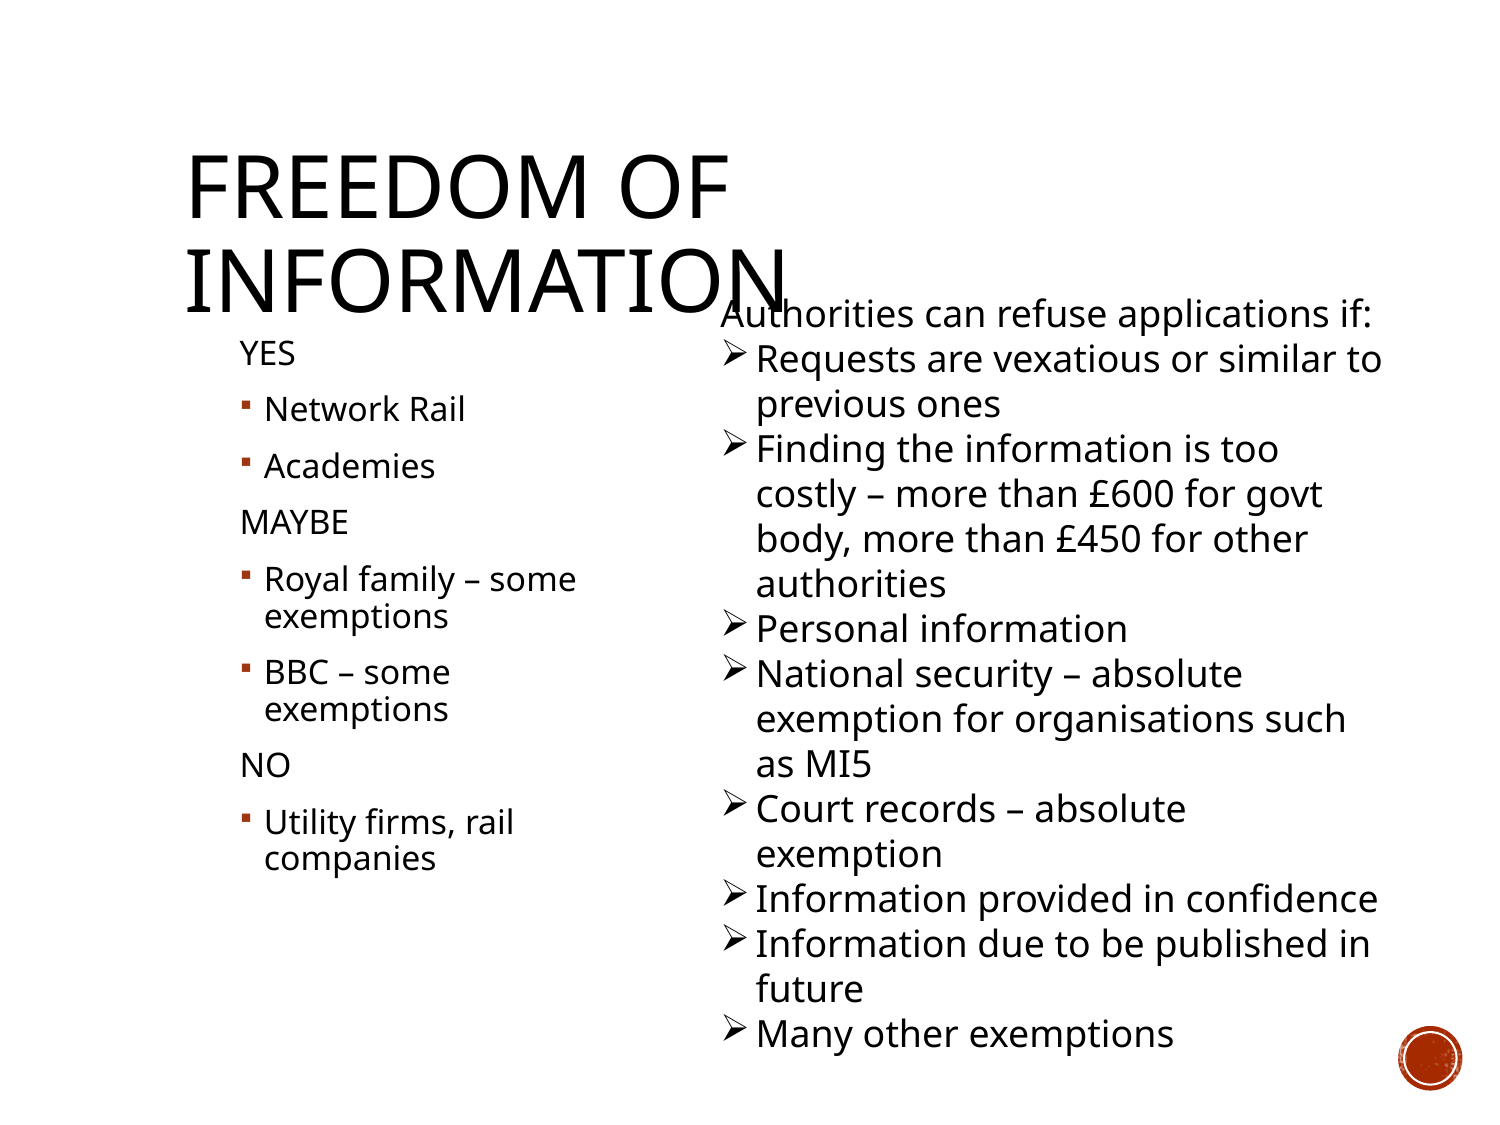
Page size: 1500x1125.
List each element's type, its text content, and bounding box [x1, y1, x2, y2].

title Freedom of information [169, 190, 1220, 284]
list YES Network Rail Academies MAYBE Royal family – some exemptions BBC – some exemptions NO Utility firms, rail companies [224, 328, 618, 891]
text_box Authorities can refuse applications if: Requests are vexatious or similar to previous ones Finding the information is too costly – more than £600 for govt body, more than £450 for other authorities Personal information National security – absolute exemption for organisations such as MI5 Court records – absolute exemption Information provided in confidence Information due to be published in future Many other exemptions [705, 282, 1399, 1063]
